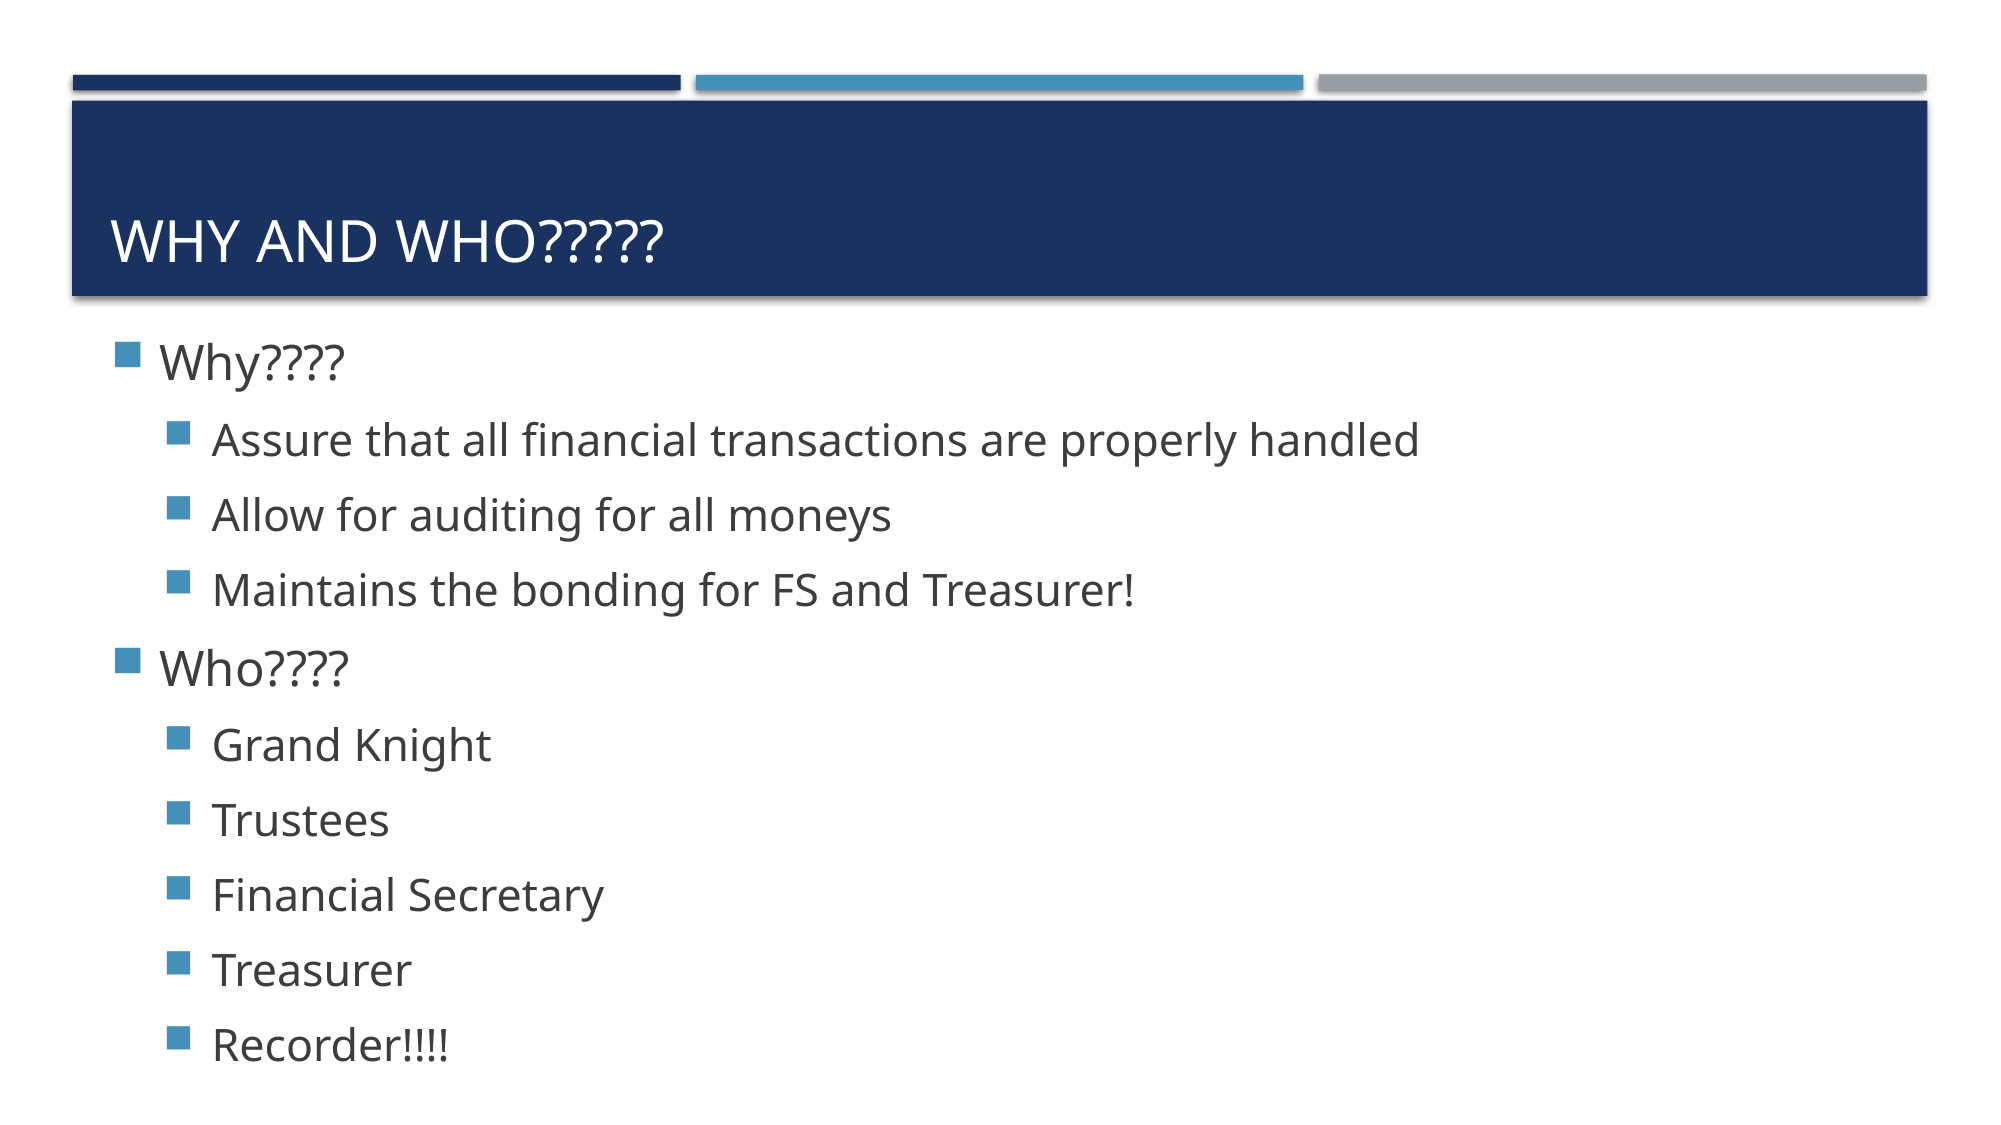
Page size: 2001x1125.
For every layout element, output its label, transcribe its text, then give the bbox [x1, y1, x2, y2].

title Why and who????? [95, 115, 1905, 282]
list Why???? Assure that all financial transactions are properly handled Allow for auditing for all moneys Maintains the bonding for FS and Treasurer! Who???? Grand Knight Trustees Financial Secretary Treasurer Recorder!!!! [95, 324, 1905, 1085]
